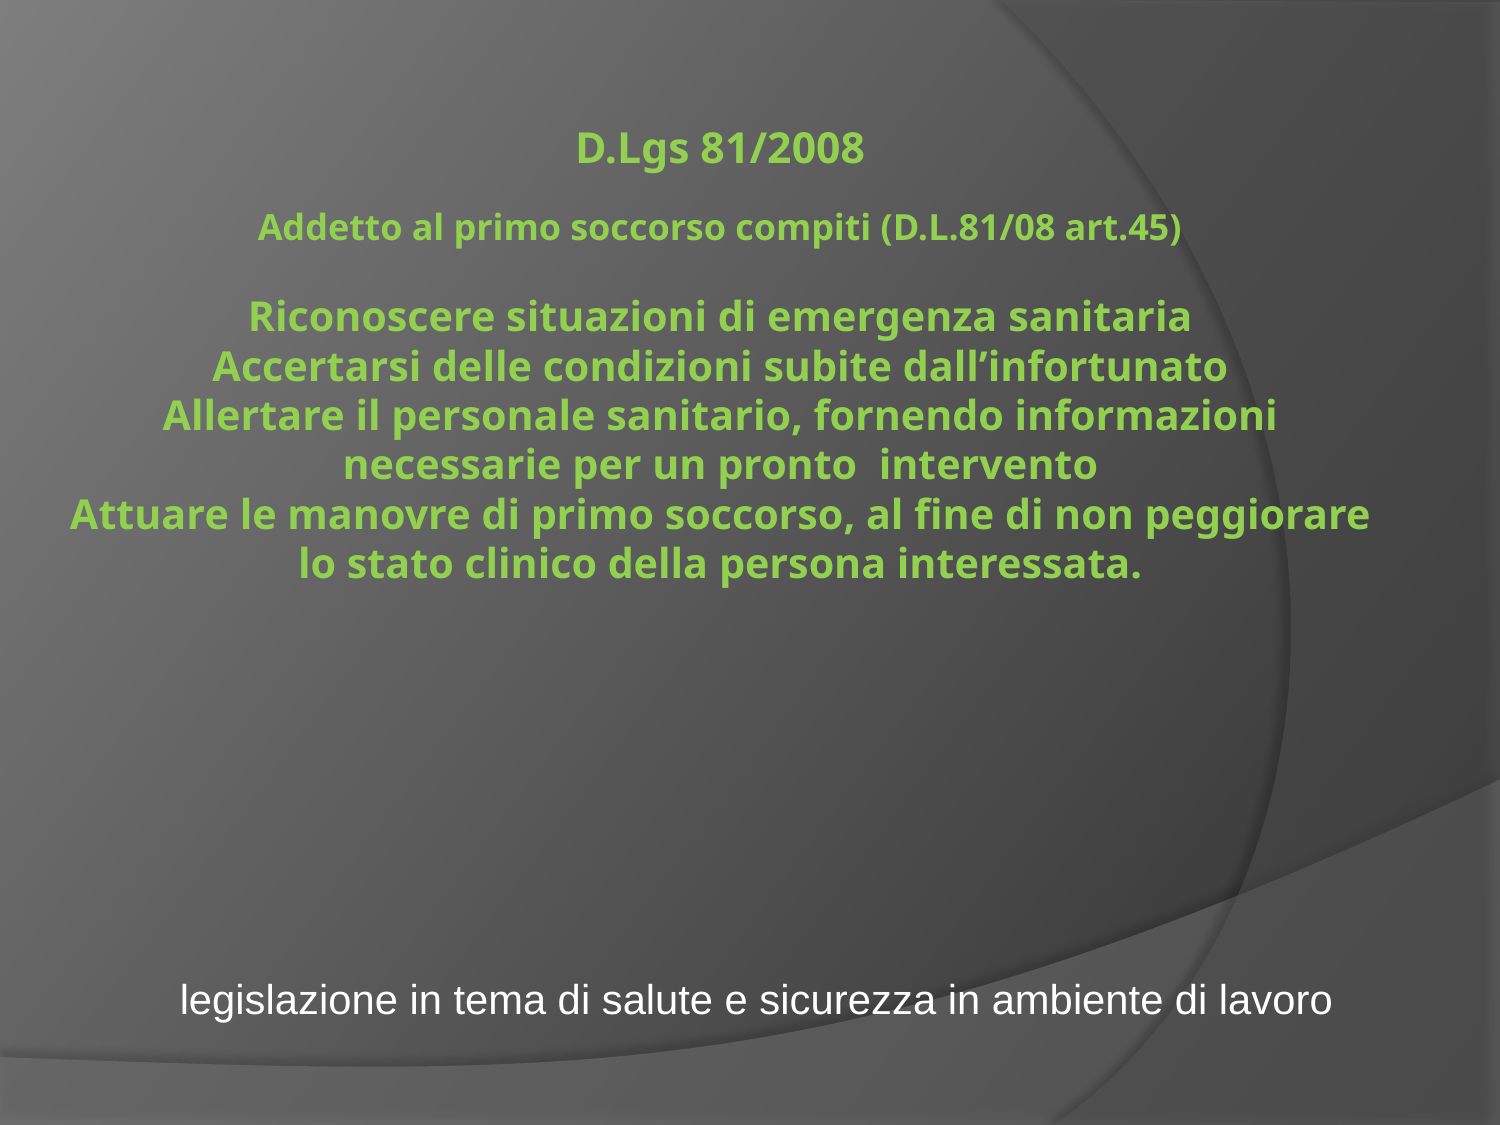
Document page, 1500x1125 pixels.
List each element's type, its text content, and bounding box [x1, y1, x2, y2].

title D.Lgs 81/2008 Addetto al primo soccorso compiti (D.L.81/08 art.45) Riconoscere situazioni di emergenza sanitaria Accertarsi delle condizioni subite dall’infortunato Allertare il personale sanitario, fornendo informazioni necessarie per un pronto intervento Attuare le manovre di primo soccorso, al fine di non peggiorare lo stato clinico della persona interessata. [53, 113, 1388, 917]
subtitle legislazione in tema di salute e sicurezza in ambiente di lavoro [71, 964, 1436, 1024]
